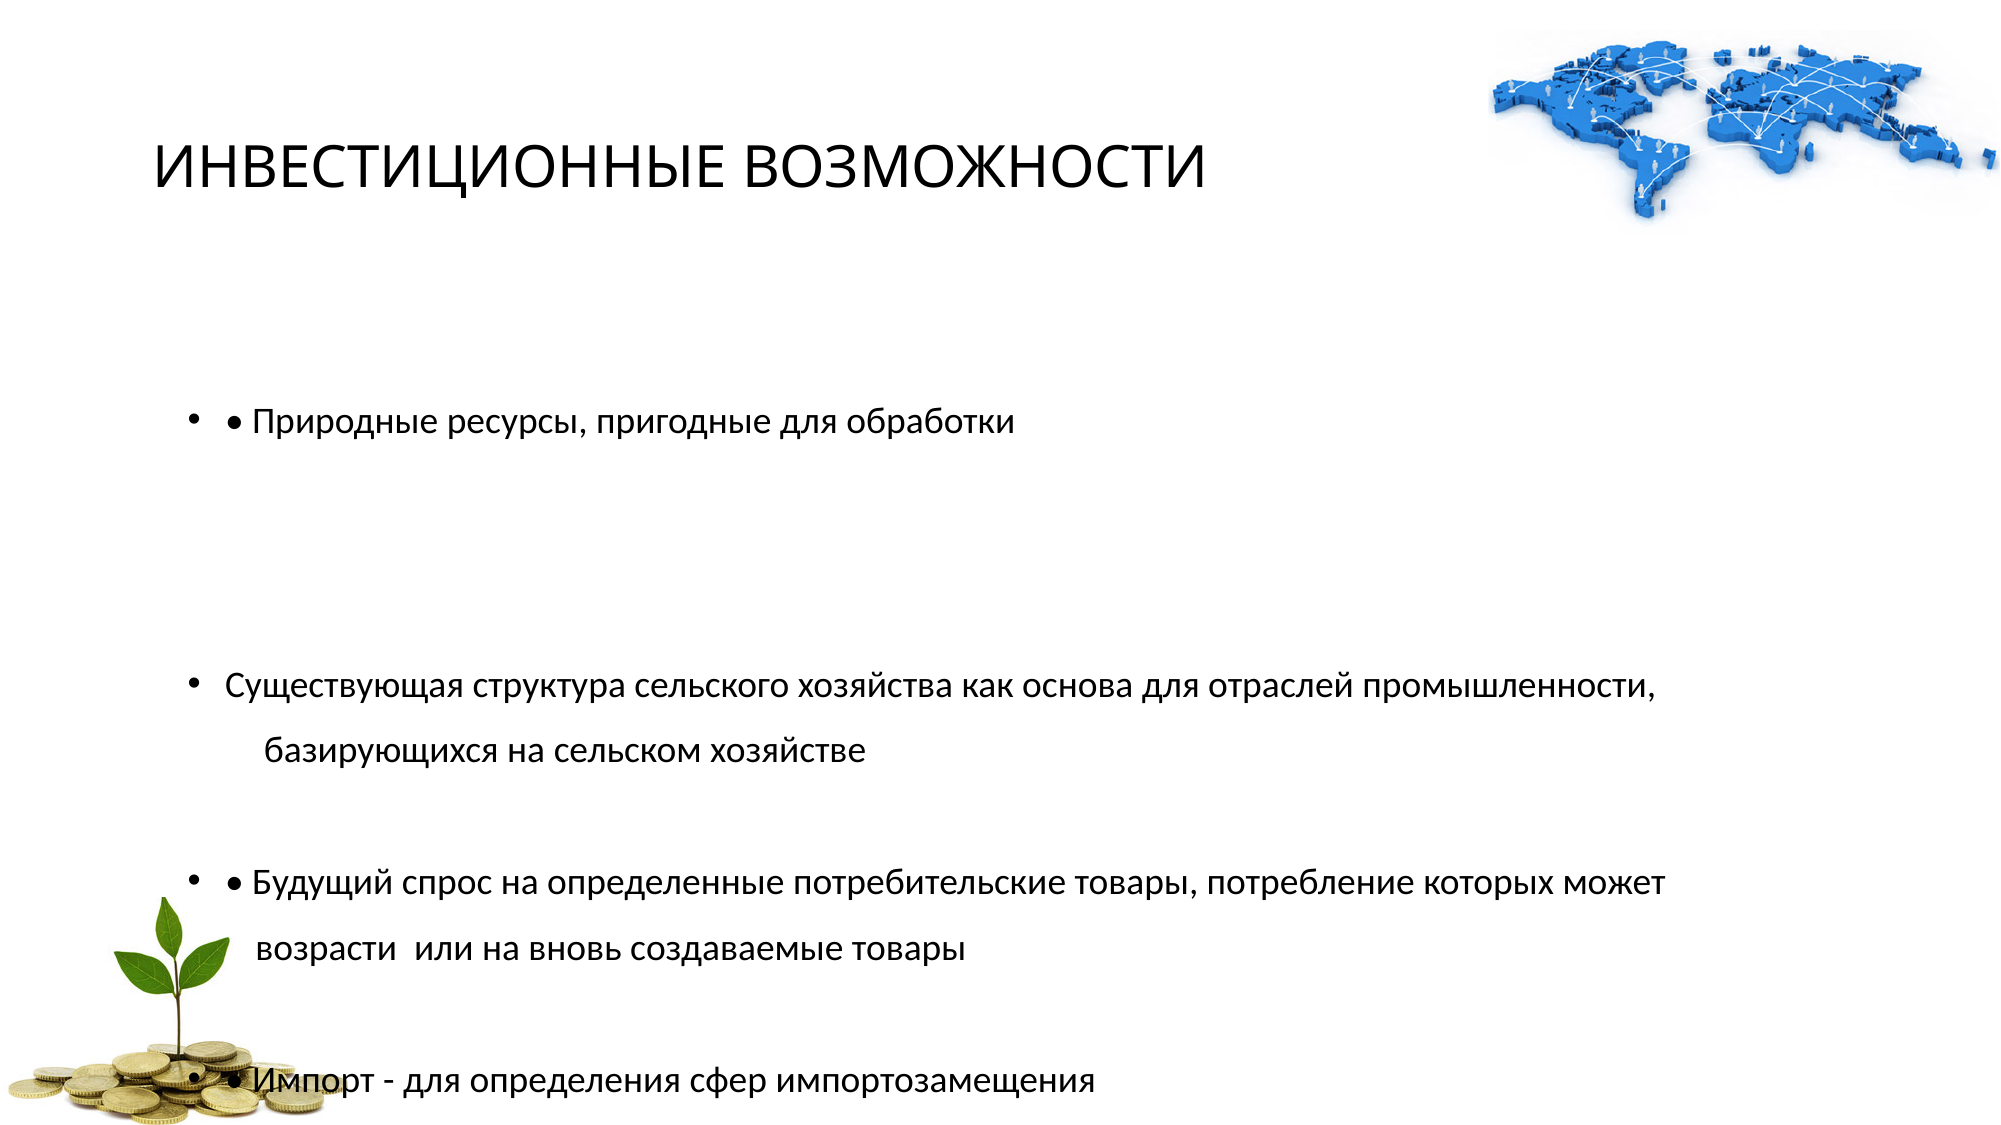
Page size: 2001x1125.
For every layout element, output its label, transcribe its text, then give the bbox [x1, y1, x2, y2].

picture [1488, 30, 2000, 234]
picture [0, 897, 363, 1125]
list • Природные ресурсы, пригодные для обработки Существующая структура сельского хозяйства как основа для отраслей промышленности, базирующихся на сельском хозяйстве • Будущий спрос на определенные потребительские товары, потребление которых может возрасти или на вновь создаваемые товары • Импорт - для определения сфер импортозамещения • Воздействие на окружающую среду • Секторы обрабатывающей промышленности, успешно функционирующие в других странах с аналогичной экономической базой, сходными уровнями развития и состояния финансовых, трудовых и природных ресурсов • Возможные взаимные связи с другими отраслями, местными или транснациональными • Возможное расширение существующих производств на основе нисходящей или восходящей интеграции • Возможности диверсификации • Возможное расширение существующей производственной мощности для получения экономии, обусловленной ростом масштаба производства • Общий инвестиционный климат • Промышленная политика • Наличие и стоимость производственных факторов • Экспортные возможности [153, 190, 1836, 1045]
title ИНВЕСТИЦИОННЫЕ ВОЗМОЖНОСТИ [137, 59, 1863, 278]
